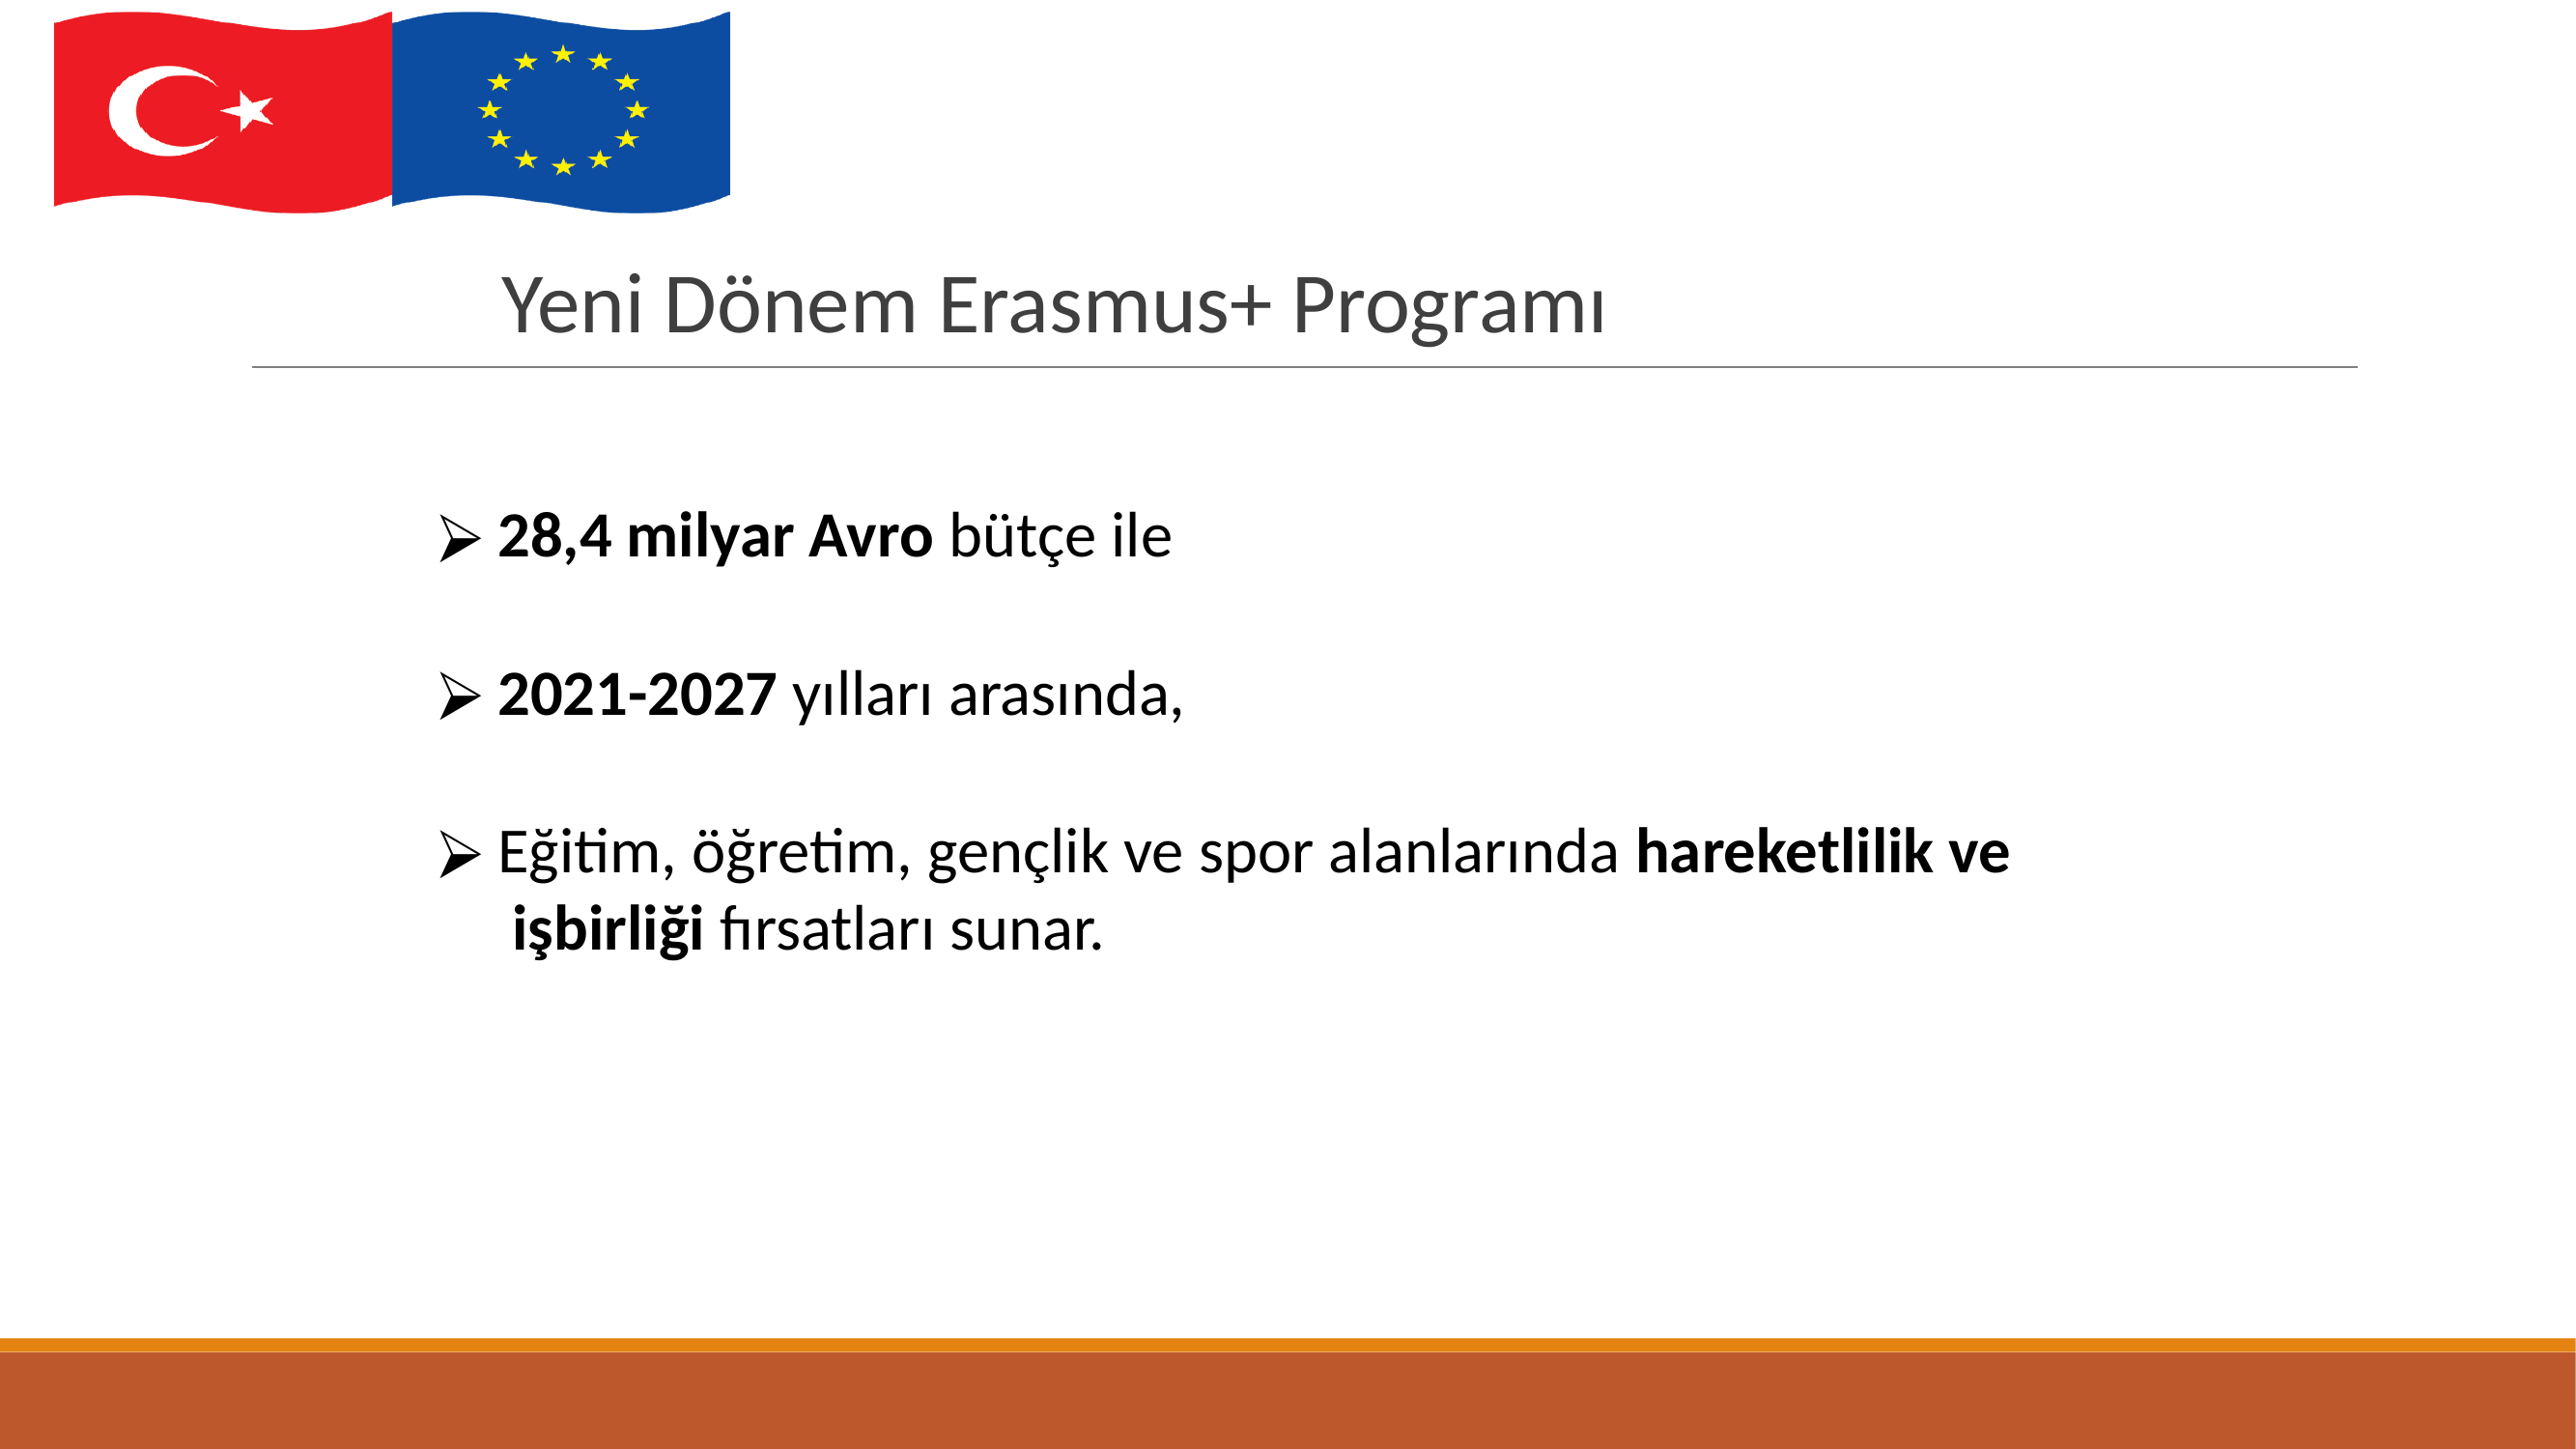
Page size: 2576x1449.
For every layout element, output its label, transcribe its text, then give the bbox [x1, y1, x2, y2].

title Yeni Dönem Erasmus+ Programı [498, 104, 1614, 351]
picture [54, 0, 730, 223]
text_box 28,4 milyar Avro bütçe ile 2021-2027 yılları arasında, Eğitim, öğretim, gençlik ve spor alanlarında hareketlilik ve işbirliği fırsatları sunar. [435, 490, 2014, 963]
